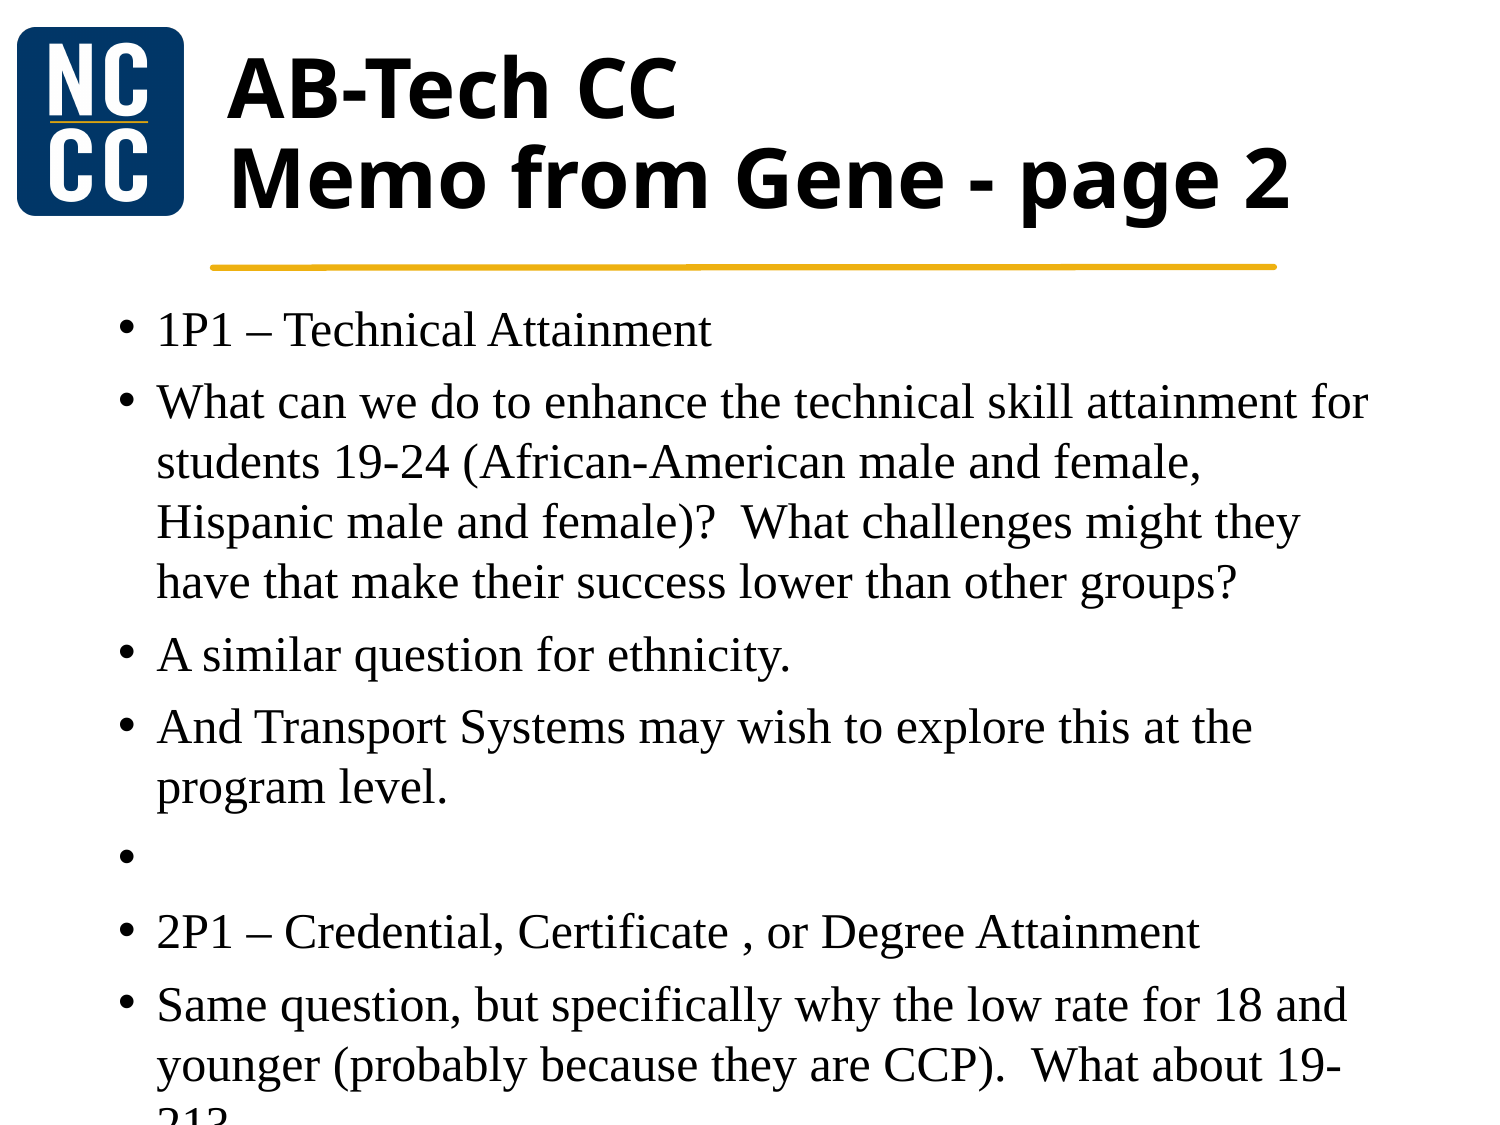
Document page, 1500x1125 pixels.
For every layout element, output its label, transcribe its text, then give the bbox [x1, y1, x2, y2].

list 1P1 – Technical Attainment What can we do to enhance the technical skill attainment for students 19-24 (African-American male and female, Hispanic male and female)? What challenges might they have that make their success lower than other groups? A similar question for ethnicity. And Transport Systems may wish to explore this at the program level. 2P1 – Credential, Certificate , or Degree Attainment Same question, but specifically why the low rate for 18 and younger (probably because they are CCP). What about 19-21? What challenges may be impacting African-American females? Same question for males? Then Business Tech, Construction, and Engineering should discuss the challenges in their respective areas? 3P1 – Student Retention/Transfer Same question for 18 and below (probably CCP). However, how can we get CCP student to meet retention or completion expectations? Construction should also have a discussion for this area regarding the programs? 4P1 – Student Placement Again, one would understand why 18 and below are not getting placements. What barriers exist for Hispanic Females and white males? Why are males obtaining placement at lower rates? Several programs need to discuss placement challenges – Ag/Natural Resources, Construction, Industrial, and Public Service 5P1 – Nontraditional Participation What are the challenges for 19-24 year olds? How can we recruit more African-American males, Hispanic Males, White male – In other words – MALES? Programs that need ot discuss recruiting more nontraditional students include Construction, and Industrial. 5P2 – Nontraditional Completion We appear to have challenges in the 18-39 age groups. Why? Notice that most of the gender categories are struggling. Programs that should dig further are Health Sciences (I know you aren’t doing the Needs Assessment), Industrial Tech, Transport Really for 5P1 and 5P2 – How do we recruit, retain and complete a higher percentage of nontraditional students? What barriers are impacting these groups? Please feel free to use this info as needed when you have your advisory board meetings. Once you schedule them, try to include students. In addition, reach out to teachers in the high schools and invite them. Don’t forget to send me your scheduled meetings. I will try to attend and invite someone from Workforce Development to attend. Again, no program level needs assessment, no Perkins funding beginning 2020-2021. I will get the form for the meeting to you before the first group meets. Let me know if you have questions. Gene Loflin, Ph.D. Associate Vice President and SACSCOC Liaison [103, 288, 1397, 1066]
title AB-Tech CC Memo from Gene - page 2 [212, 27, 1421, 246]
picture [17, 27, 184, 216]
